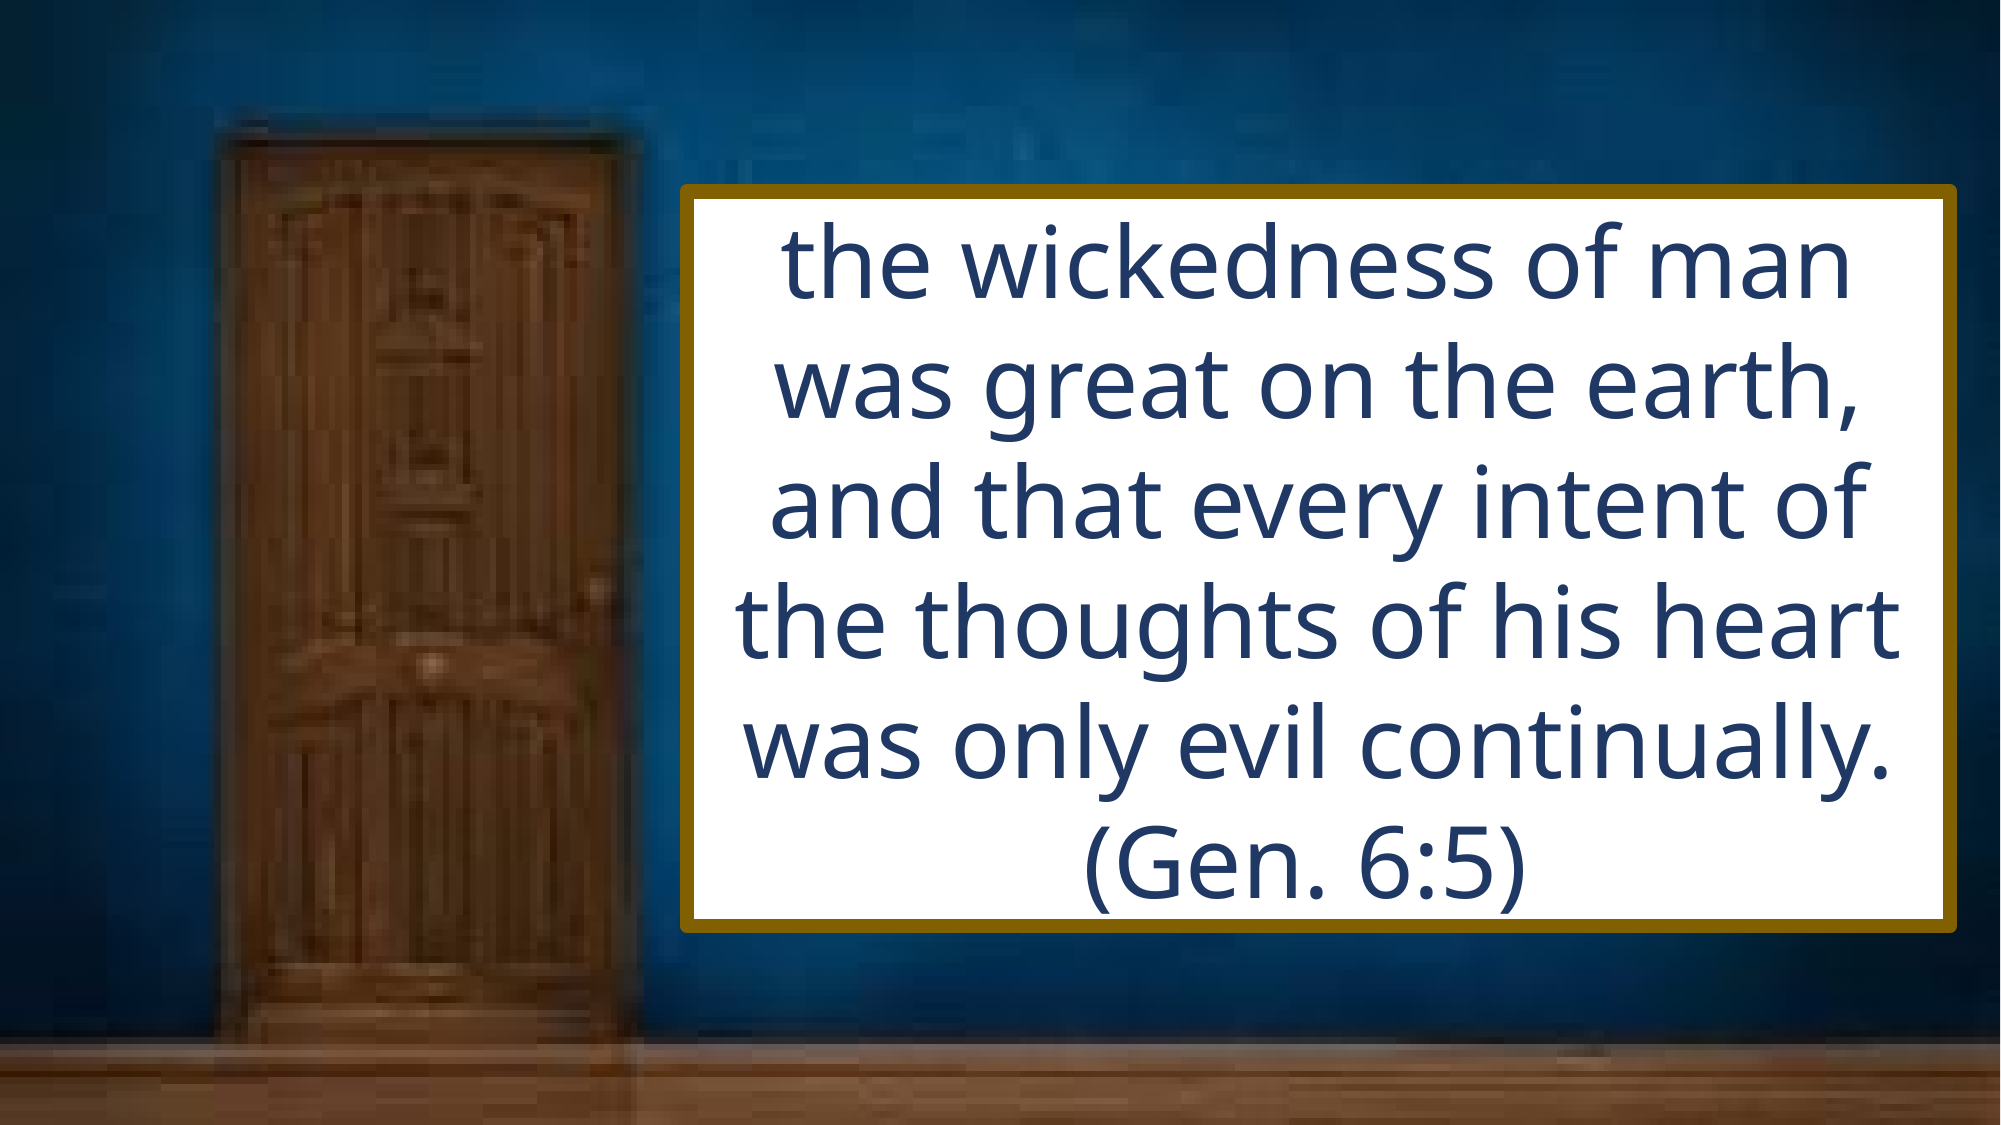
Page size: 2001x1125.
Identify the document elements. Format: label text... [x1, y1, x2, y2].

picture [0, 0, 2001, 1125]
text_box the wickedness of man was great on the earth, and that every intent of the thoughts of his heart was only evil continually. (Gen. 6:5) [687, 191, 1950, 926]
